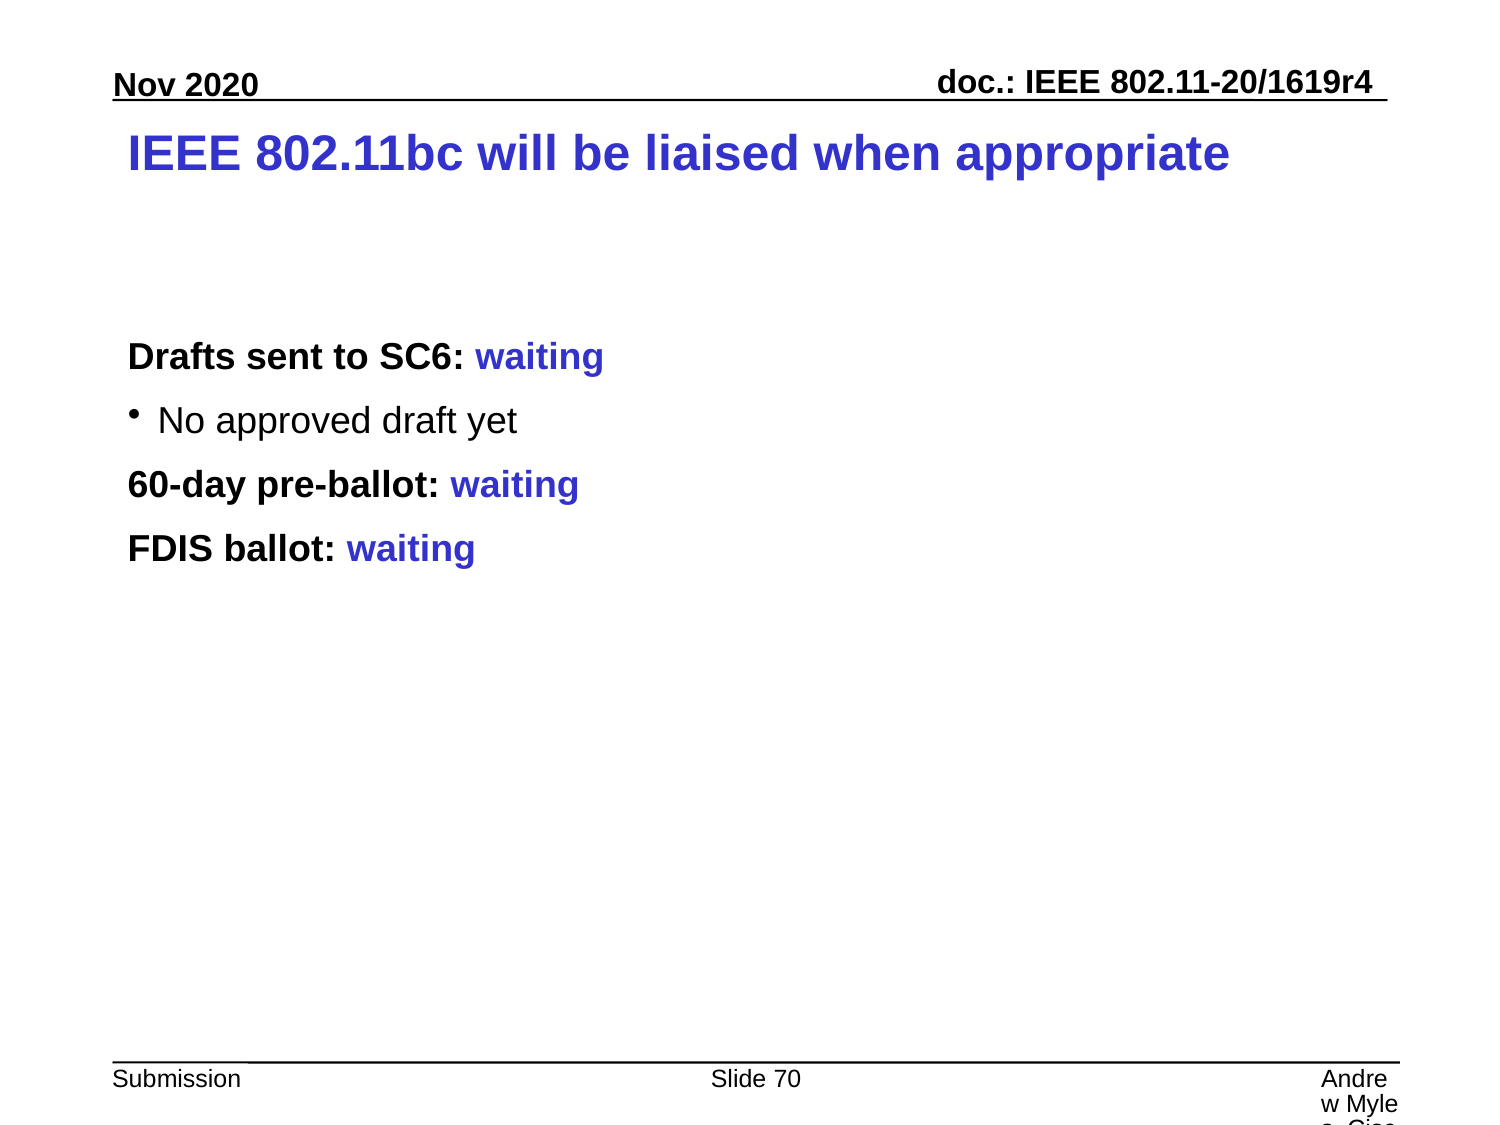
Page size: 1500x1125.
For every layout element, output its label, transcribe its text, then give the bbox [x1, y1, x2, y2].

slide_number Slide 70 [709, 1061, 803, 1093]
list Drafts sent to SC6: waiting No approved draft yet 60-day pre-ballot: waiting FDIS ballot: waiting [112, 324, 1388, 1000]
title IEEE 802.11bc will be liaised when appropriate [112, 112, 1388, 288]
footer Andrew Myles, Cisco [1320, 1061, 1402, 1093]
